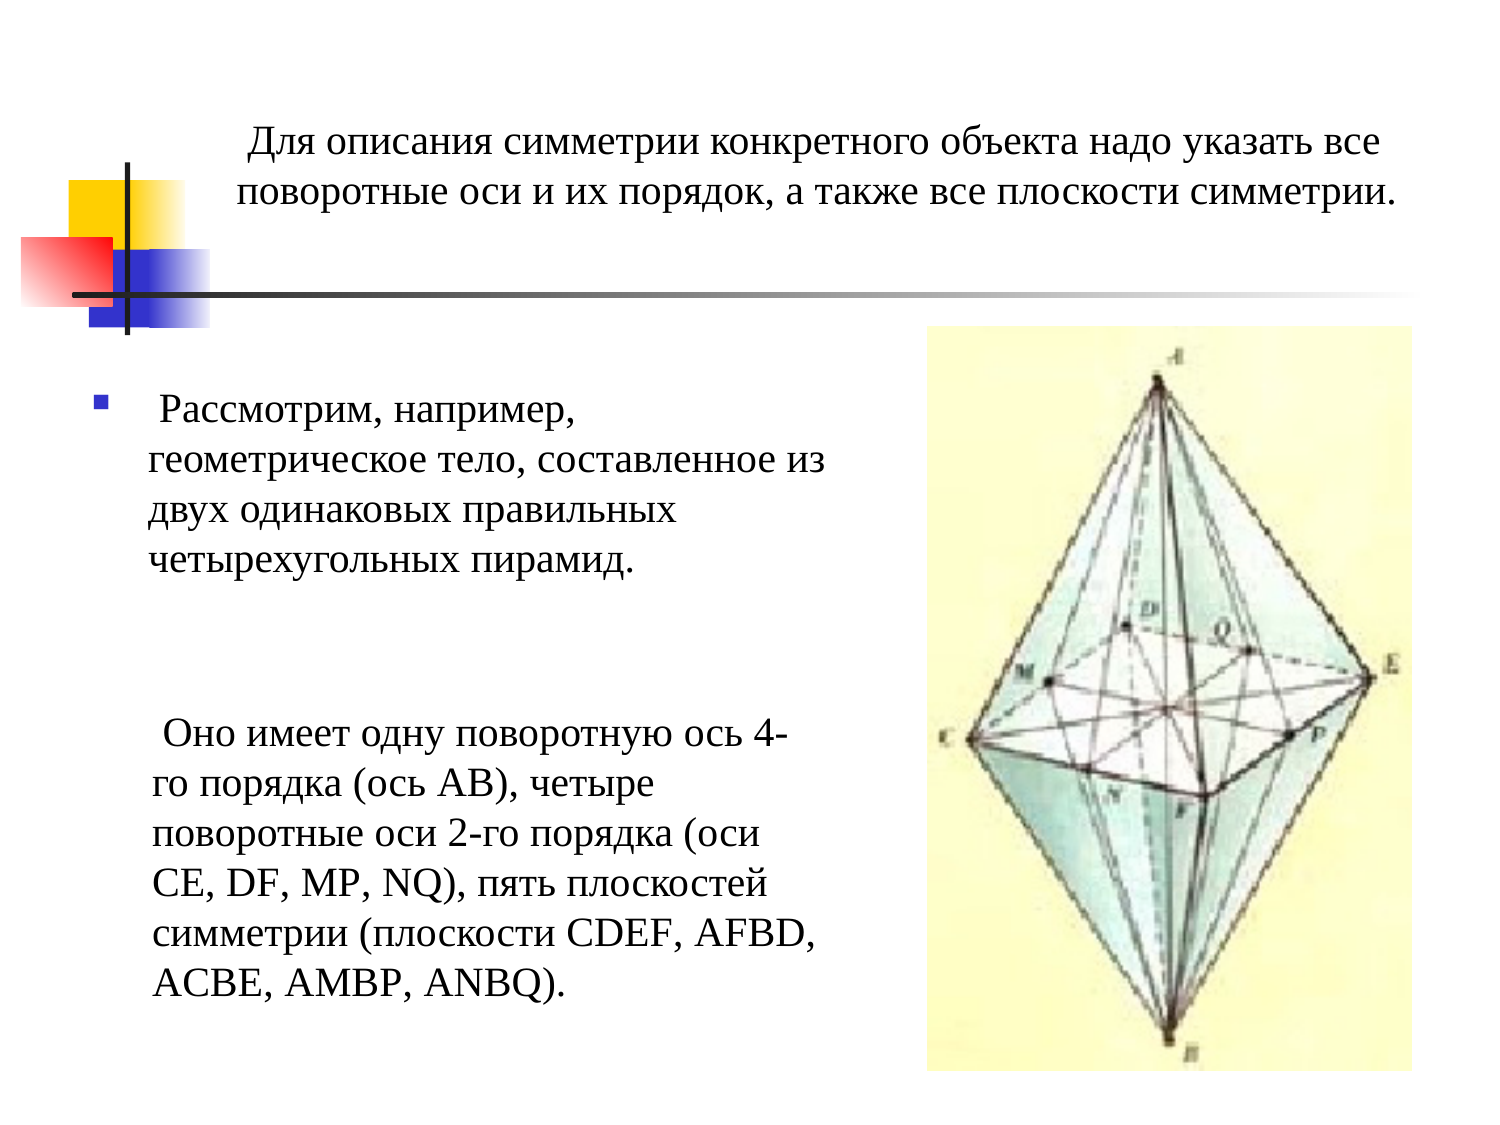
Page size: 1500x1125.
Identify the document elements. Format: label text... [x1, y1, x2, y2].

title Для описания симметрии конкретного объекта надо указать все поворотные оси и их порядок, а также все плоскости симметрии. [221, 54, 1436, 221]
text_box Оно имеет одну поворотную ось 4-го порядка (ось АВ), четыре поворотные оси 2-го порядка (оси СЕ, DF, MP, NQ), пять плоскостей симметрии (плоскости CDEF, AFBD, ACBE, AMBP, ANBQ). [123, 696, 833, 1055]
list Рассмотрим, например, геометрическое тело, составленное из двух одинаковых правильных четырехугольных пирамид. [76, 373, 857, 658]
picture [926, 326, 1412, 1071]
